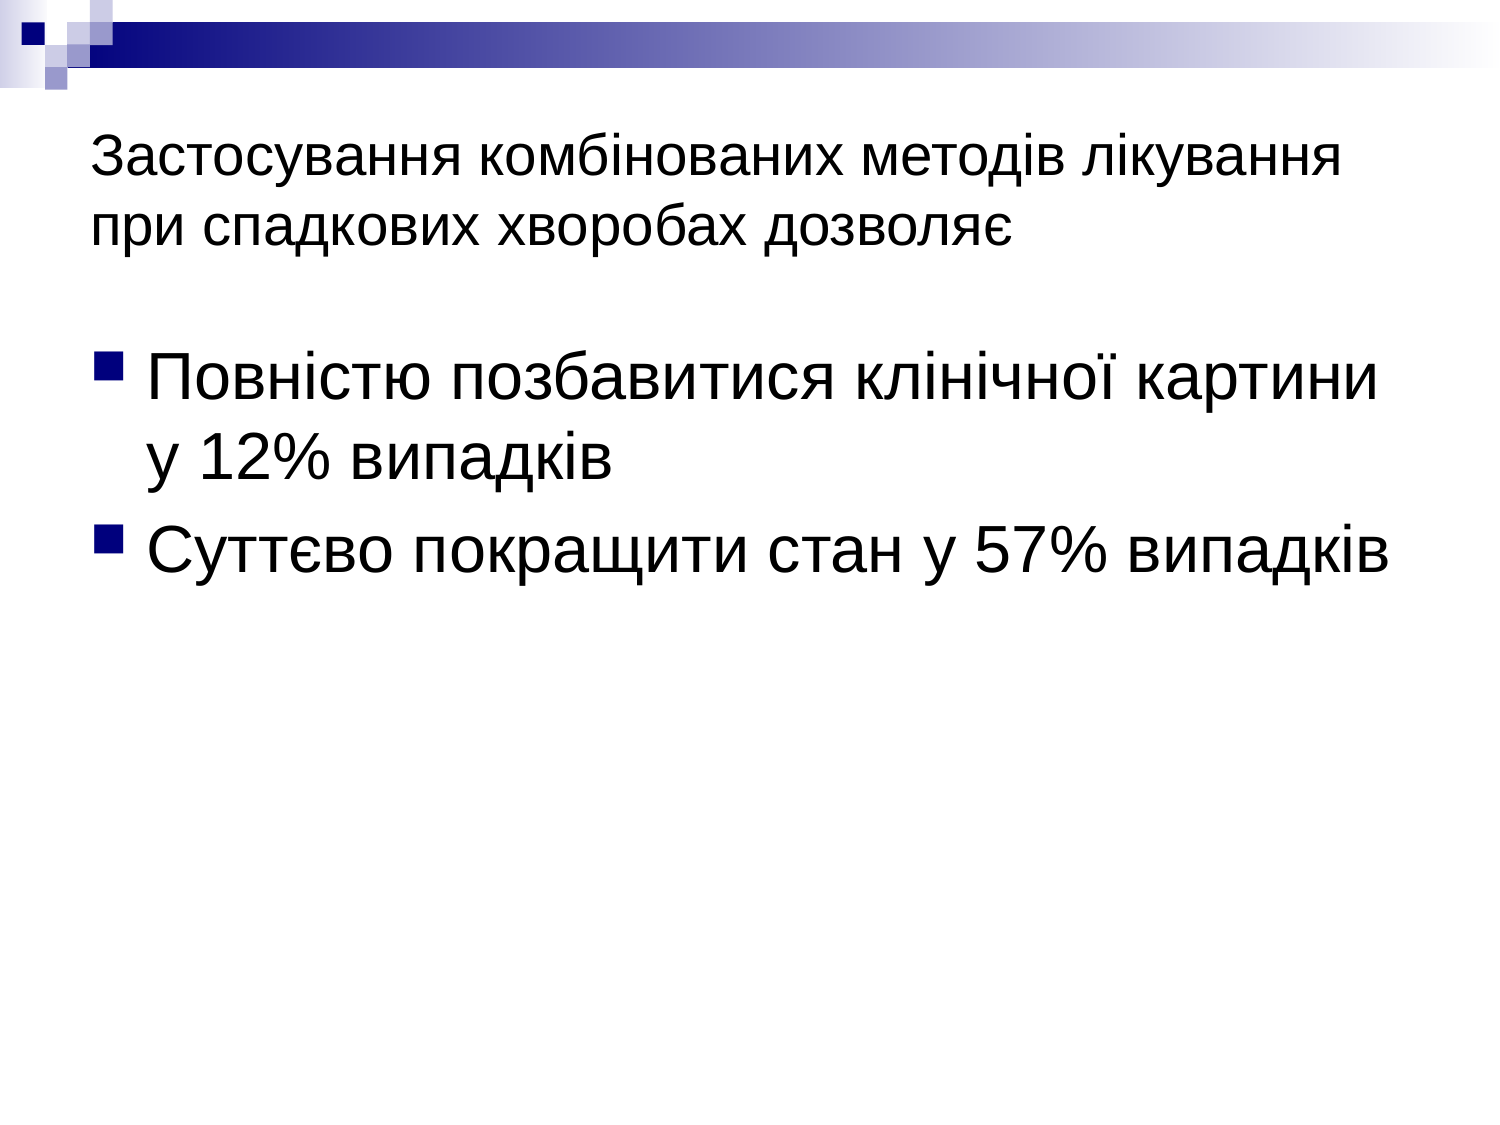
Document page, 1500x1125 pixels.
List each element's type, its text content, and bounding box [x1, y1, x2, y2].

title Застосування комбінованих методів лікування при спадкових хворобах дозволяє [74, 74, 1426, 301]
list Повністю позбавитися клінічної картини у 12% випадків Суттєво покращити стан у 57% випадків [74, 324, 1426, 963]
